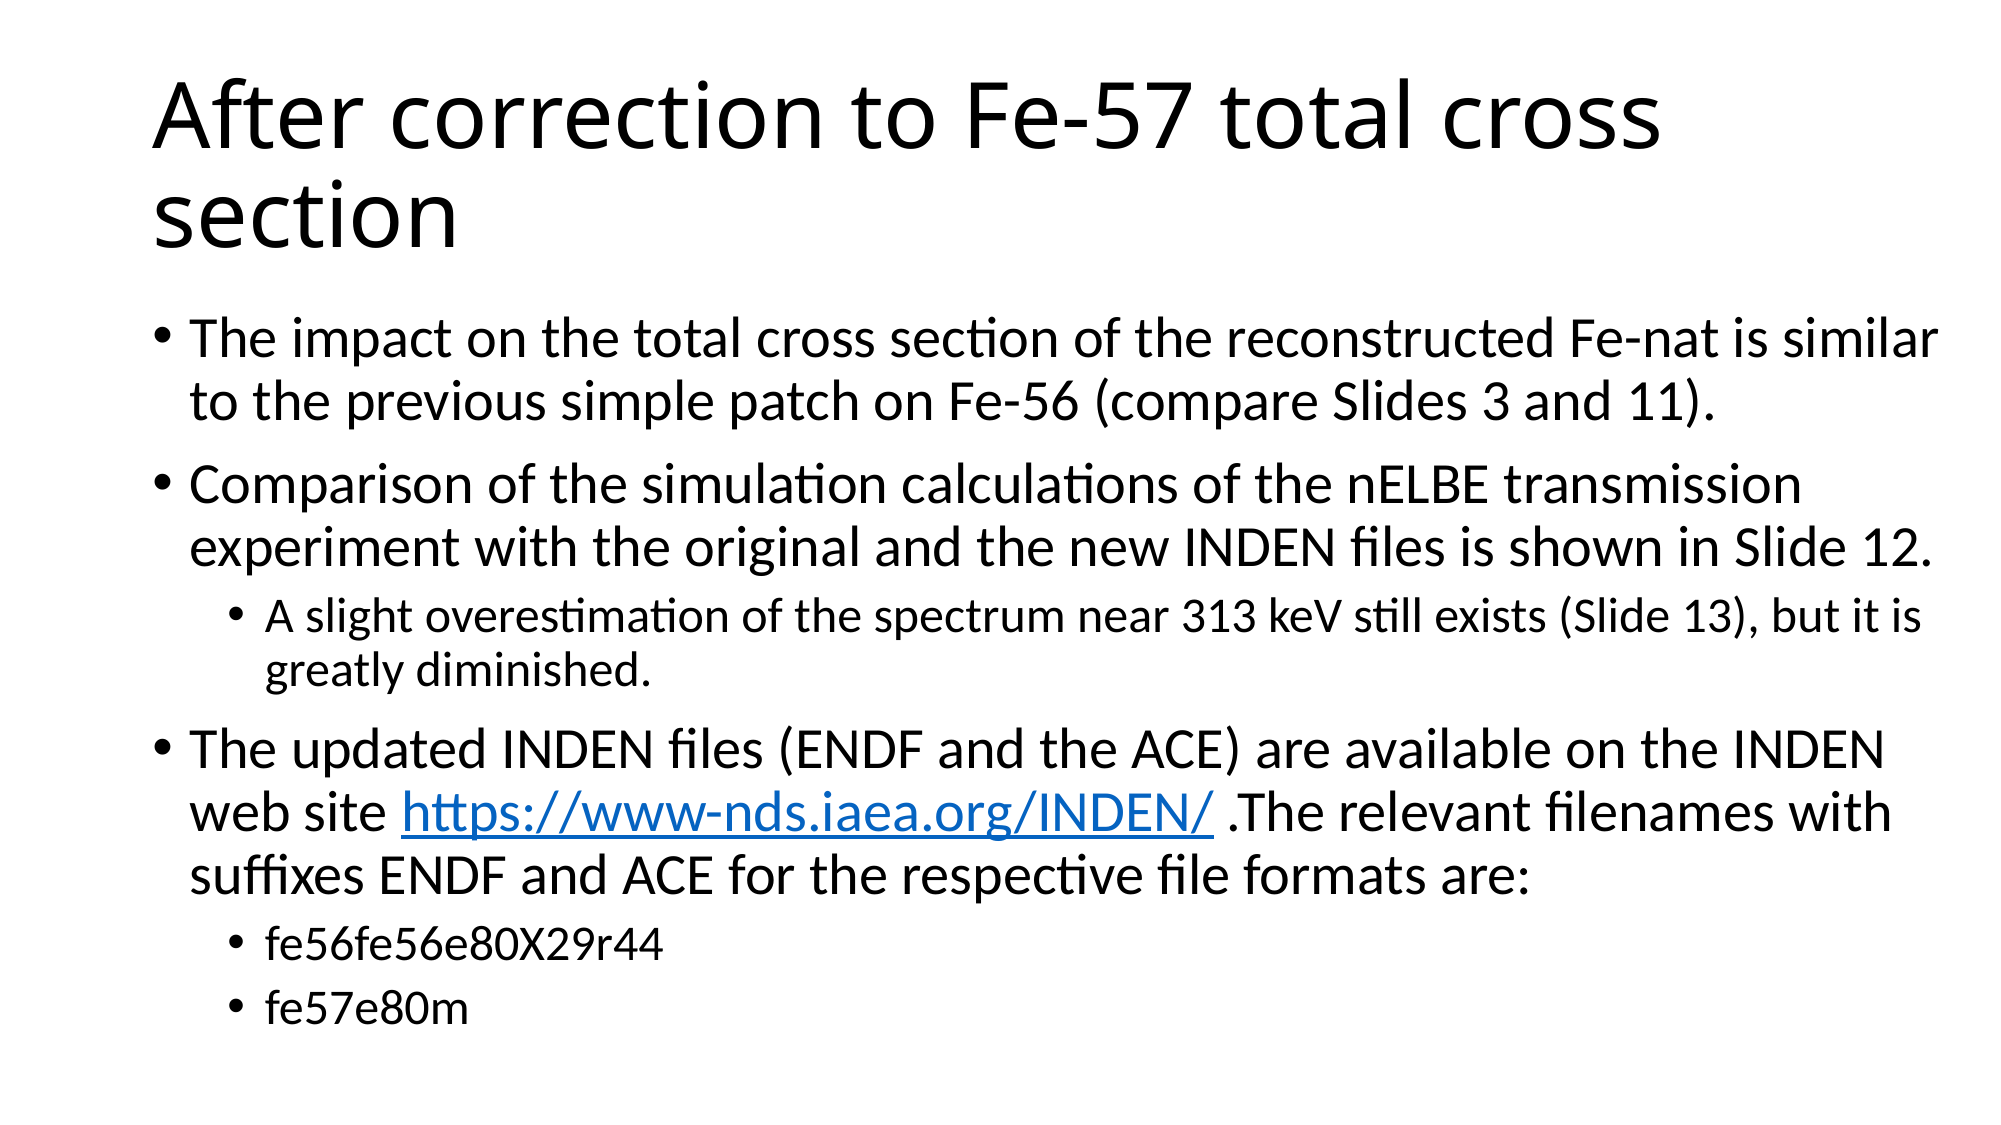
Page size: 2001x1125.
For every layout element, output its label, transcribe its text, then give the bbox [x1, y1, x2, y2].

title After correction to Fe-57 total cross section [137, 59, 1863, 278]
list The impact on the total cross section of the reconstructed Fe-nat is similar to the previous simple patch on Fe-56 (compare Slides 3 and 11). Comparison of the simulation calculations of the nELBE transmission experiment with the original and the new INDEN files is shown in Slide 12. A slight overestimation of the spectrum near 313 keV still exists (Slide 13), but it is greatly diminished. The updated INDEN files (ENDF and the ACE) are available on the INDEN web site https://www-nds.iaea.org/INDEN/ .The relevant filenames with suffixes ENDF and ACE for the respective file formats are: fe56fe56e80X29r44 fe57e80m [137, 299, 1964, 1066]
